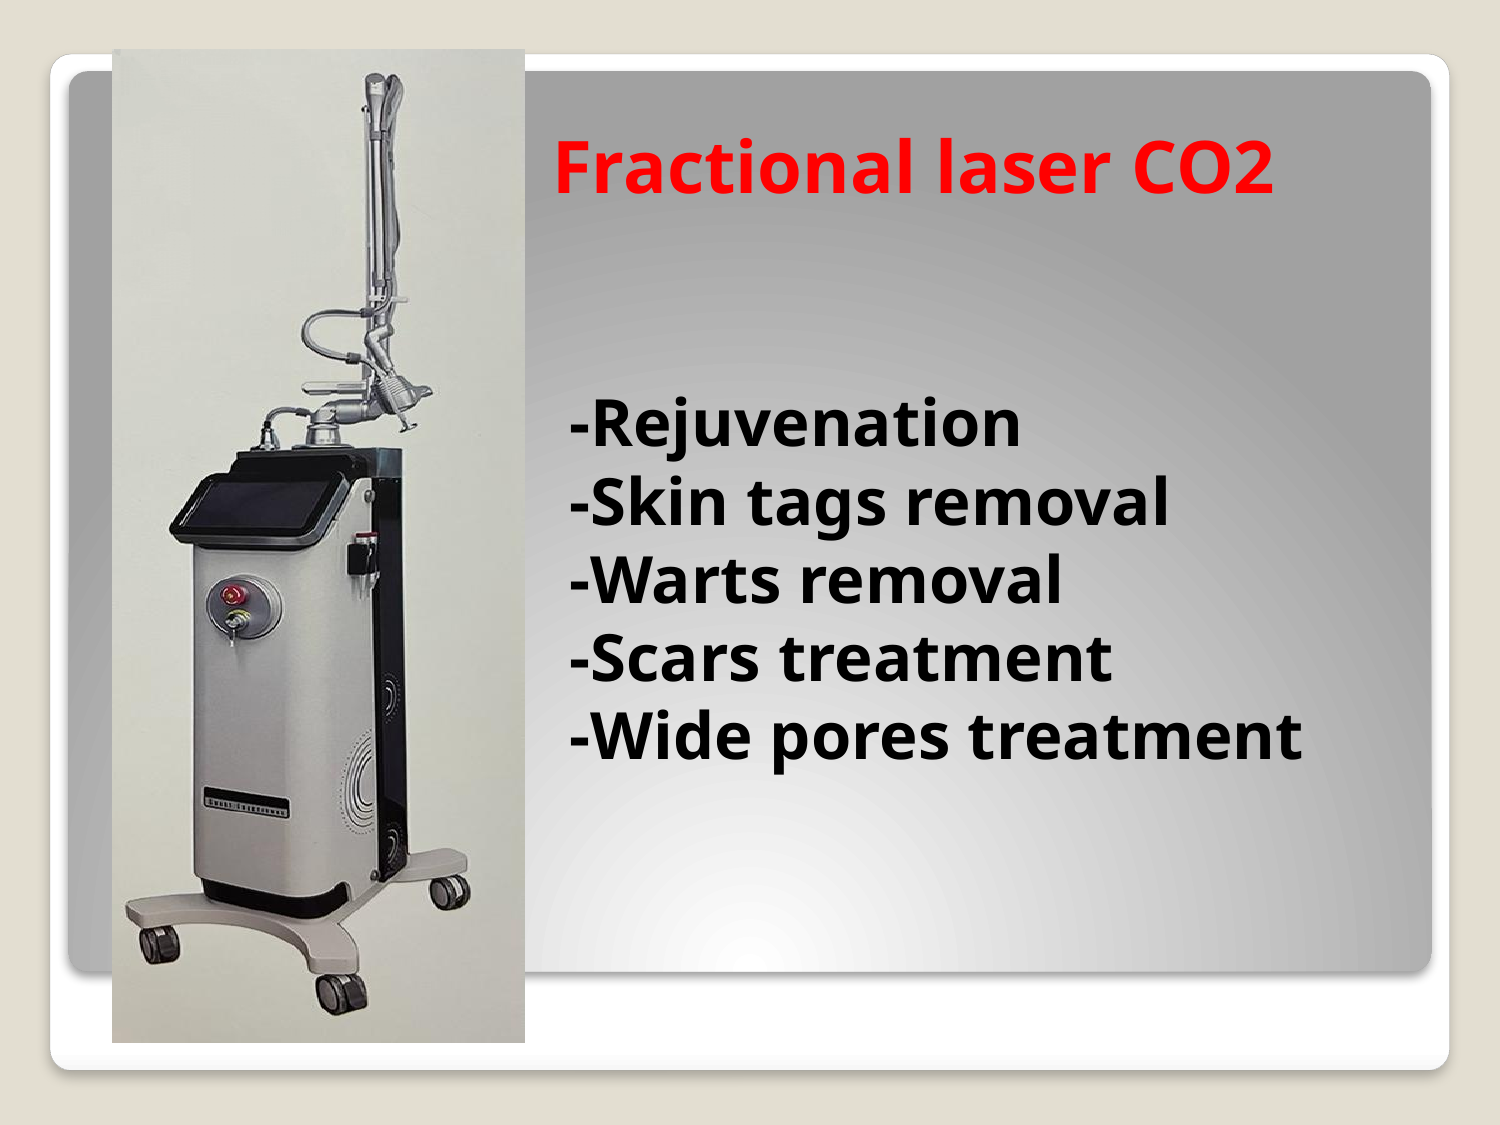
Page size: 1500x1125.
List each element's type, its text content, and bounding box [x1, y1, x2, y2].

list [112, 49, 526, 1043]
title Fractional laser CO2 -Rejuvenation -Skin tags removal -Warts removal -Scars treatment -Wide pores treatment [537, 112, 1463, 780]
